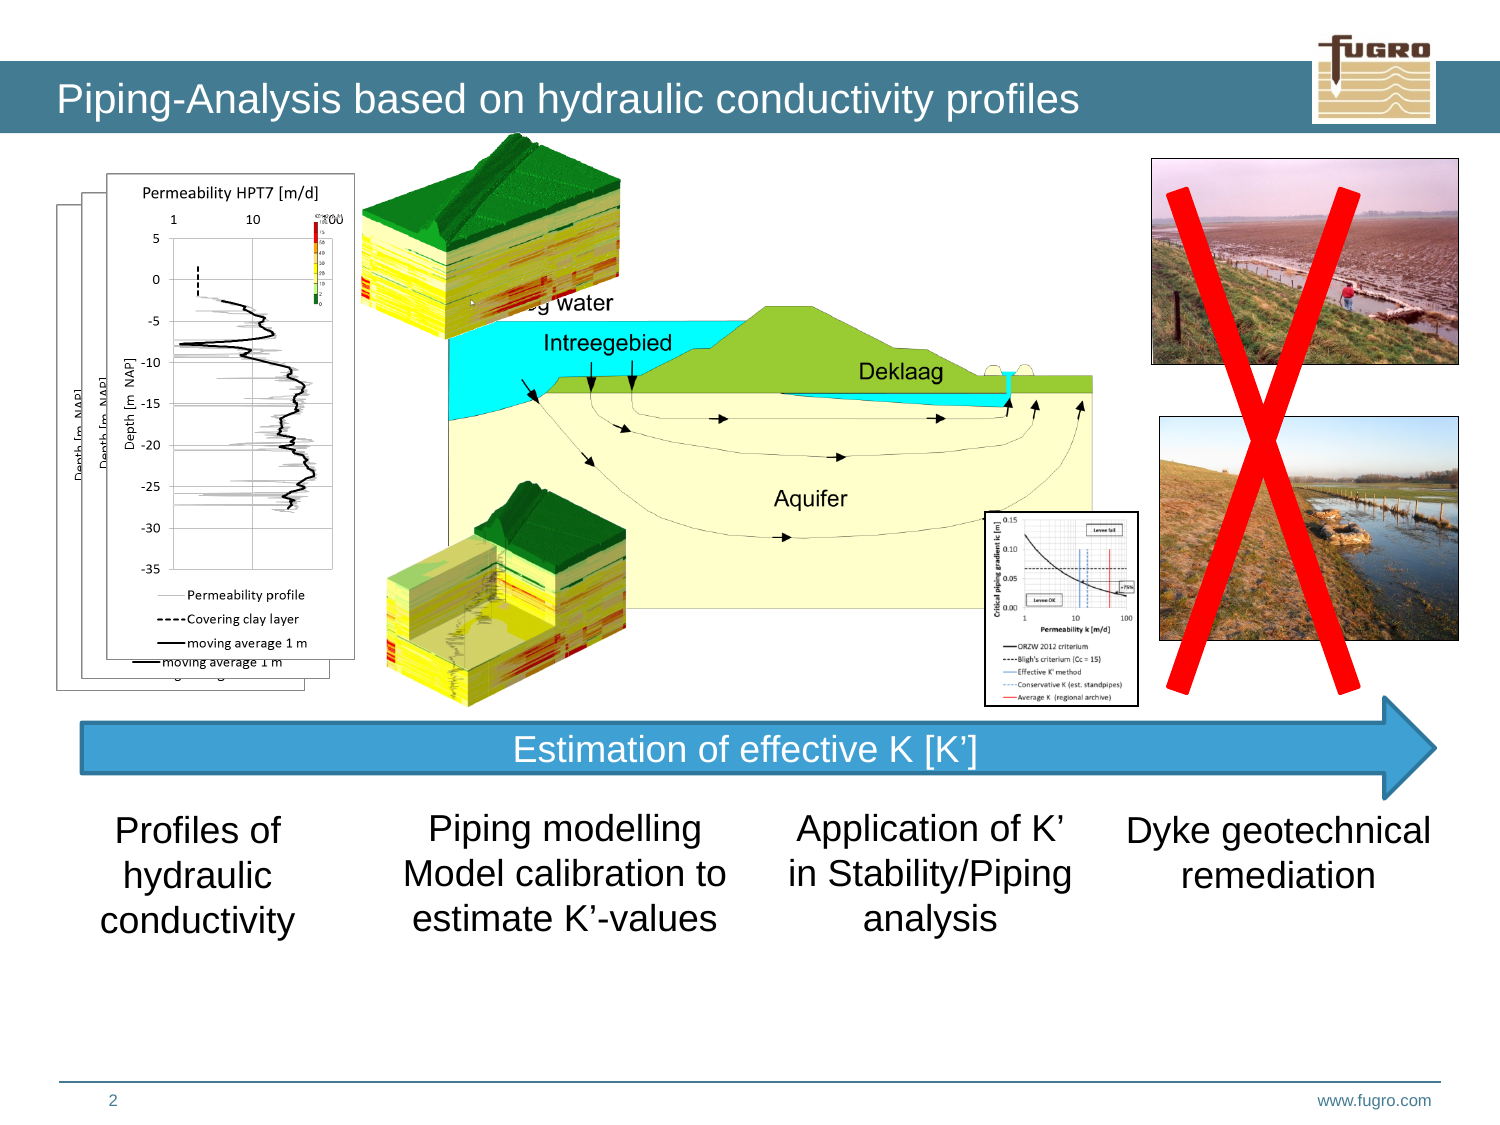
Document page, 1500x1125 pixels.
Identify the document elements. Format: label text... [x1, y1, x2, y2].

title Piping-Analysis based on hydraulic conductivity profiles [41, 3, 1265, 191]
text_box Dyke geotechnical remediation [1097, 798, 1459, 904]
text_box Piping modelling Model calibration to estimate K’-values [377, 796, 749, 947]
picture [1312, 0, 1436, 124]
text_box [1166, 649, 1205, 695]
picture [1151, 158, 1459, 365]
picture [56, 129, 1138, 716]
text_box Application of K’ in Stability/Piping analysis [749, 796, 1111, 947]
picture [1159, 416, 1459, 642]
text_box [1322, 649, 1361, 695]
text_box Estimation of effective K [K’] [79, 695, 1438, 798]
text_box Profiles of hydraulic conductivity [41, 798, 355, 949]
text_box [1227, 373, 1300, 415]
